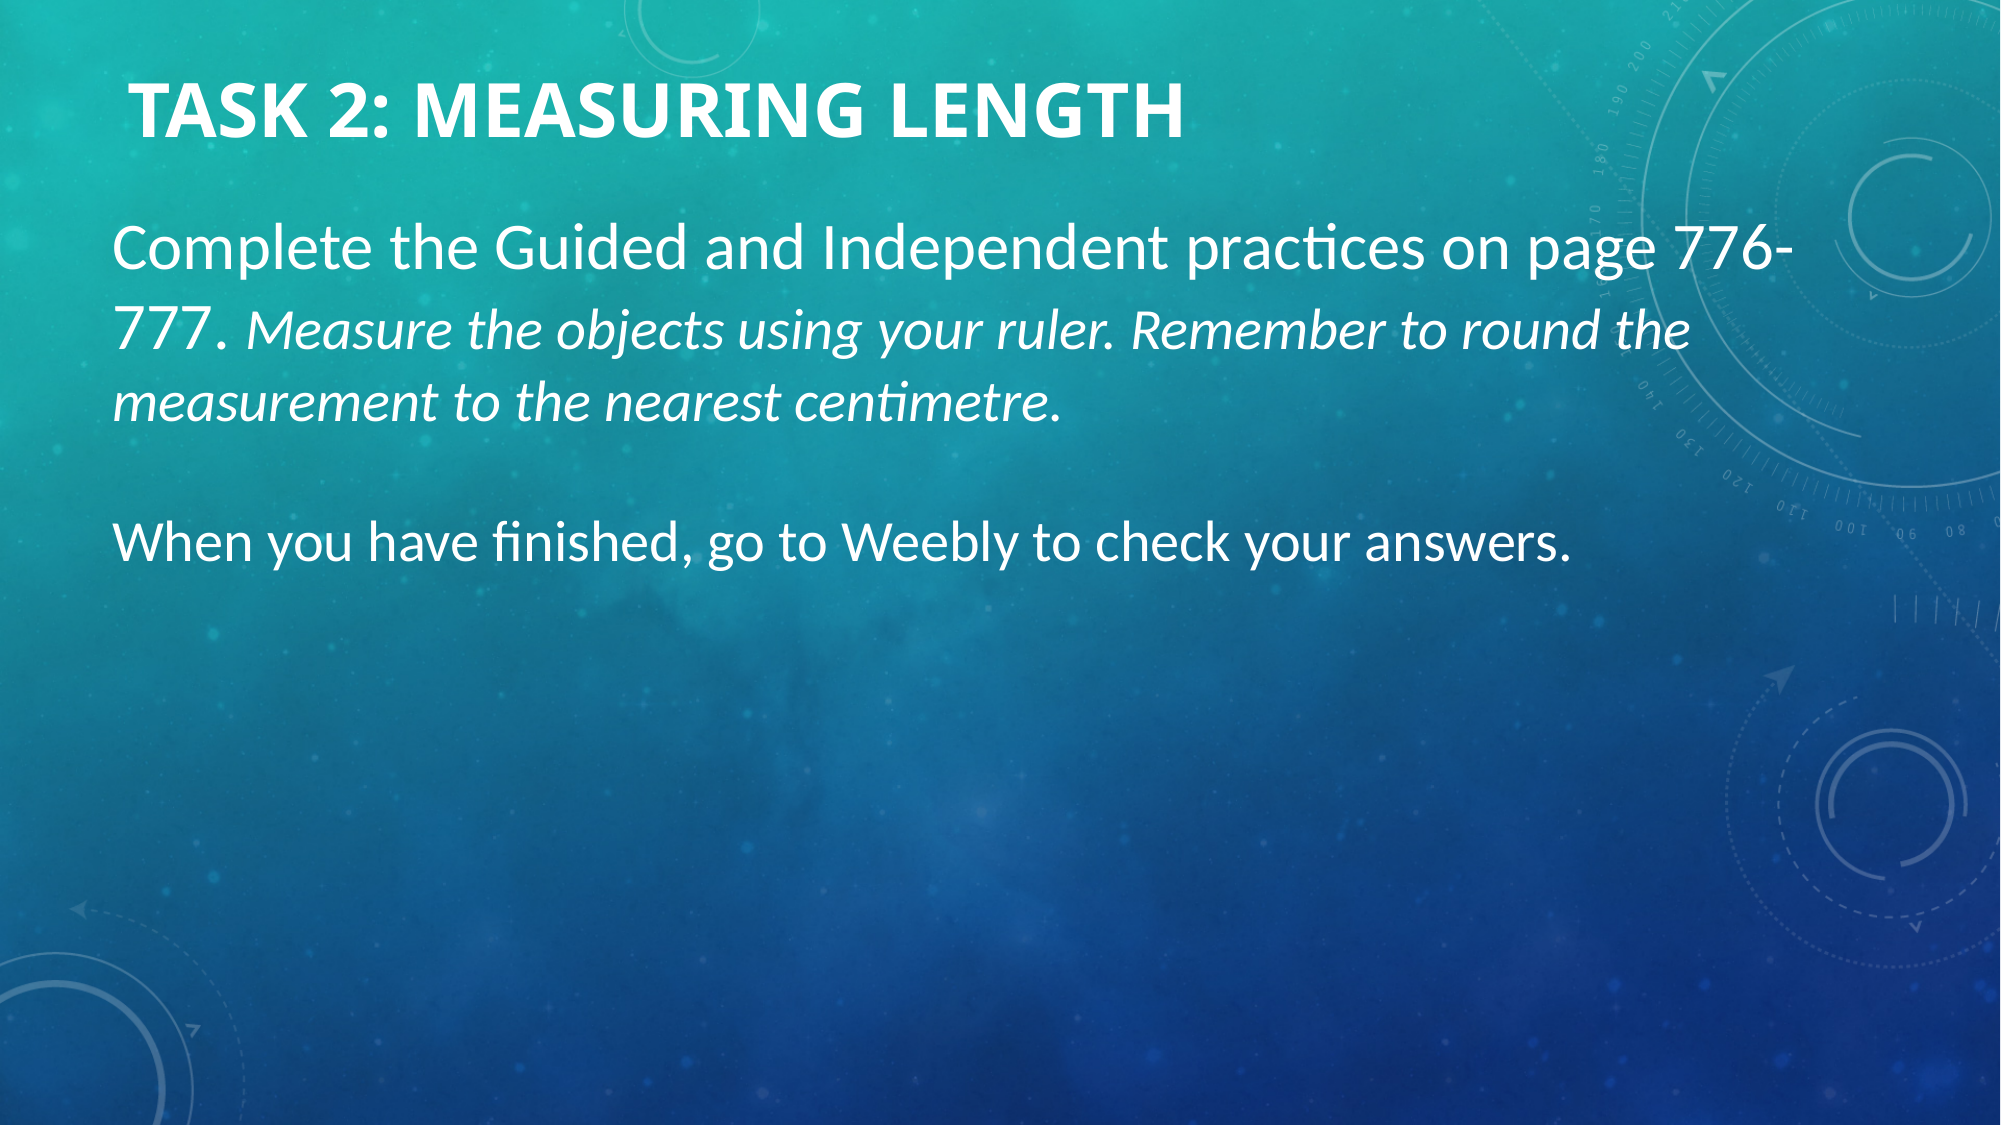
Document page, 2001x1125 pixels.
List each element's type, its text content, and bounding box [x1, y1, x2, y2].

picture [0, 0, 2001, 1125]
title Task 2: measuring length [112, 44, 1775, 172]
text_box Complete the Guided and Independent practices on page 776-777. Measure the objects using your ruler. Remember to round the measurement to the nearest centimetre. When you have finished, go to Weebly to check your answers. [97, 195, 1856, 581]
